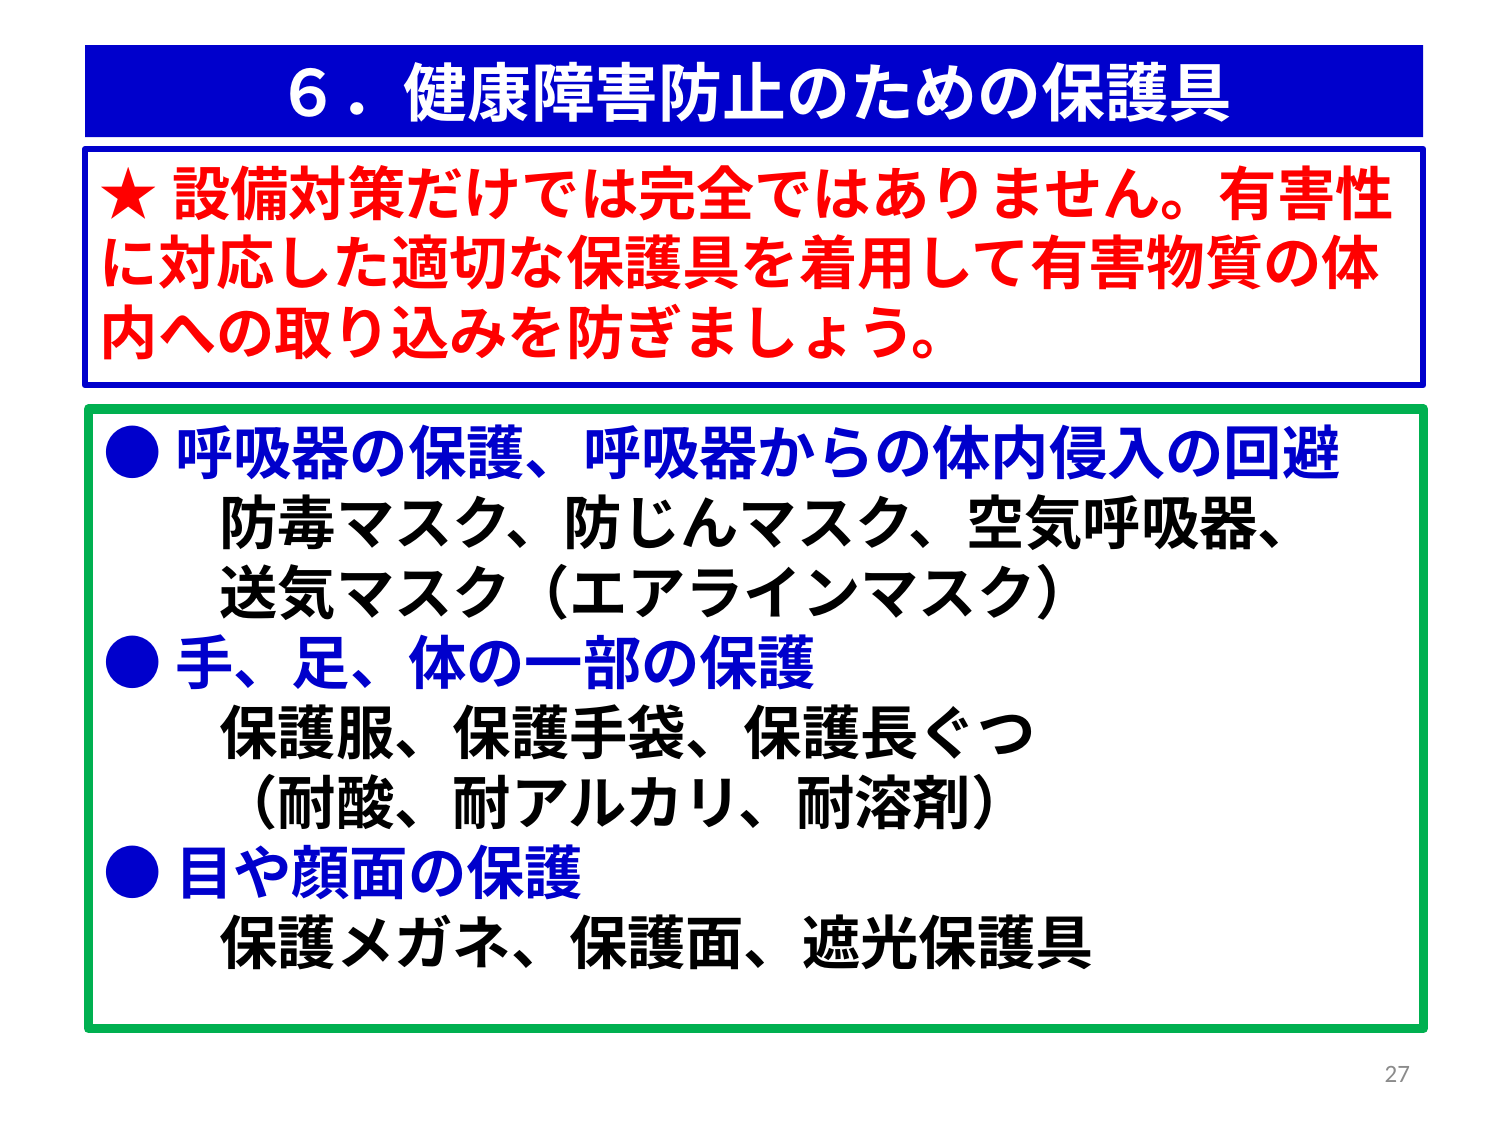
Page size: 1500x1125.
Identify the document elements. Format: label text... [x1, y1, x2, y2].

text_box ●呼吸器の保護、呼吸器からの体内侵入の回避 防毒マスク、防じんマスク、空気呼吸器、 送気マスク（エアラインマスク） ●手、足、体の一部の保護 保護服、保護手袋、保護長ぐつ （耐酸、耐アルカリ、耐溶剤） ●目や顔面の保護 保護メガネ、保護面、遮光保護具 [88, 408, 1424, 1029]
slide_number 27 [1074, 1042, 1425, 1103]
title ６．健康障害防止のための保護具 [85, 45, 1424, 138]
list ★設備対策だけでは完全ではありません。有害性に対応した適切な保護具を着用して有害物質の体内への取り込みを防ぎましょう。 [85, 149, 1424, 386]
